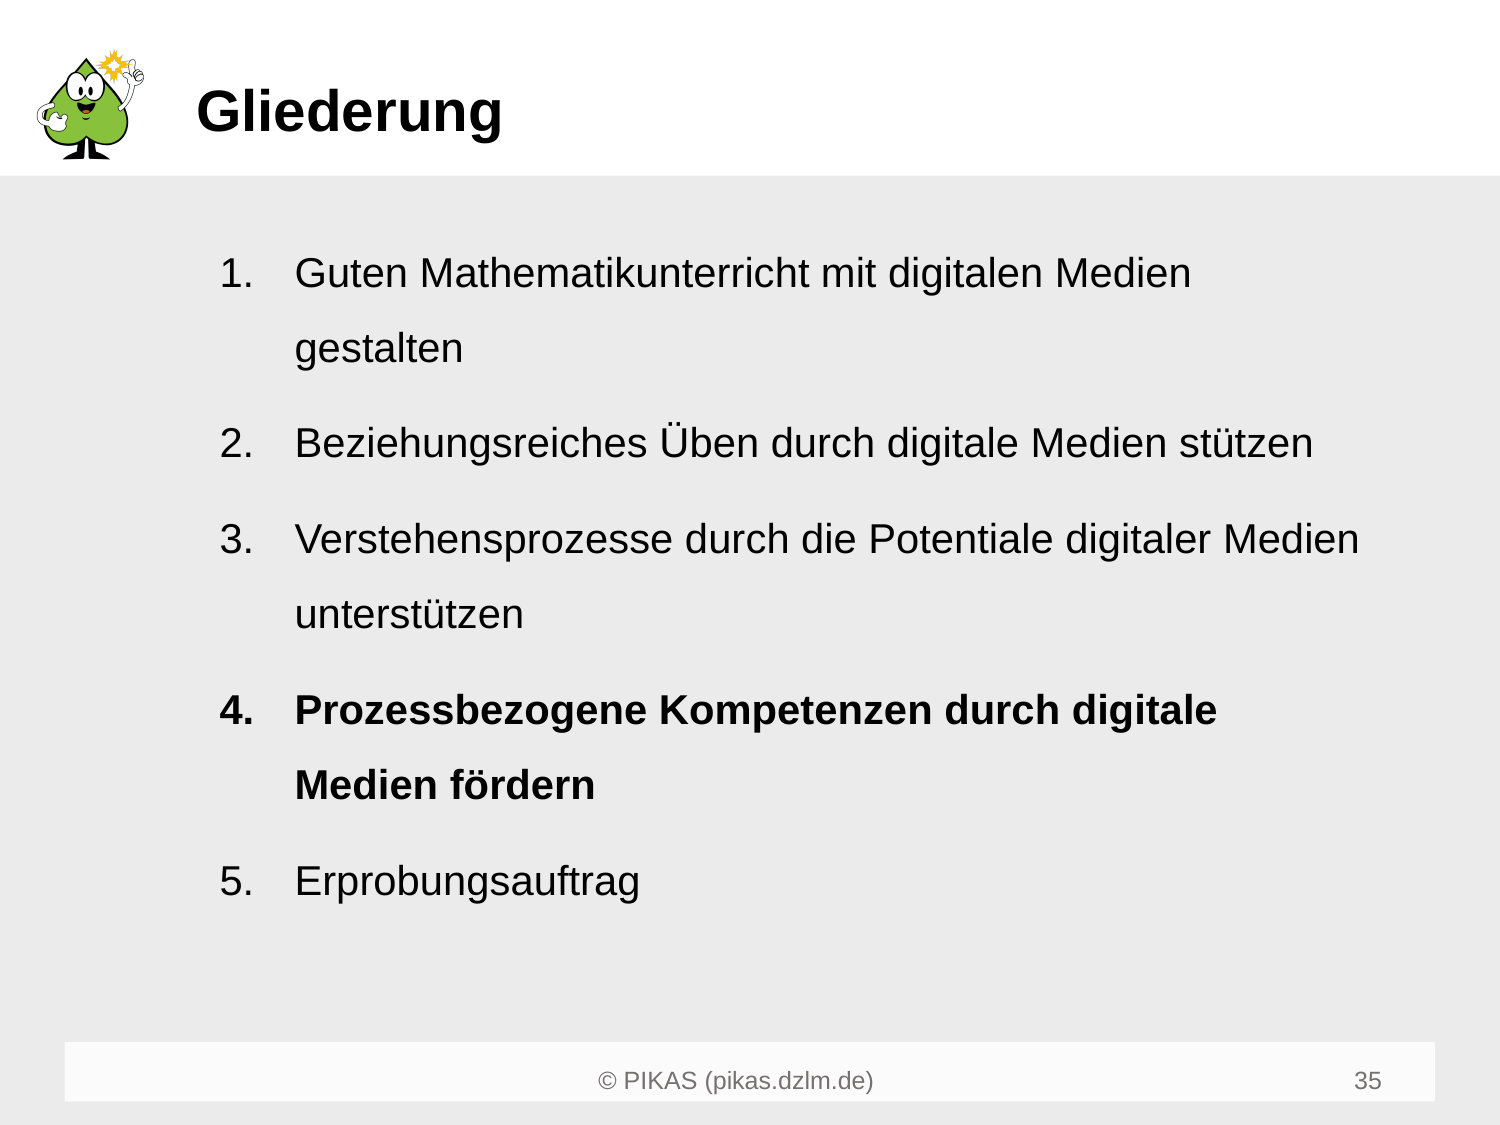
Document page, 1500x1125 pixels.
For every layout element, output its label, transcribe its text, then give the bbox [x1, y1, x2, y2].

picture [19, 42, 161, 163]
title Gliederung [179, 62, 1330, 162]
text_box Guten Mathematikunterricht mit digitalen Medien gestalten Beziehungsreiches Üben durch digitale Medien stützen Verstehensprozesse durch die Potentiale digitaler Medien unterstützen Prozessbezogene Kompetenzen durch digitale Medien fördern Erprobungsauftrag [204, 213, 1382, 1039]
slide_number 35 [1059, 1042, 1397, 1102]
